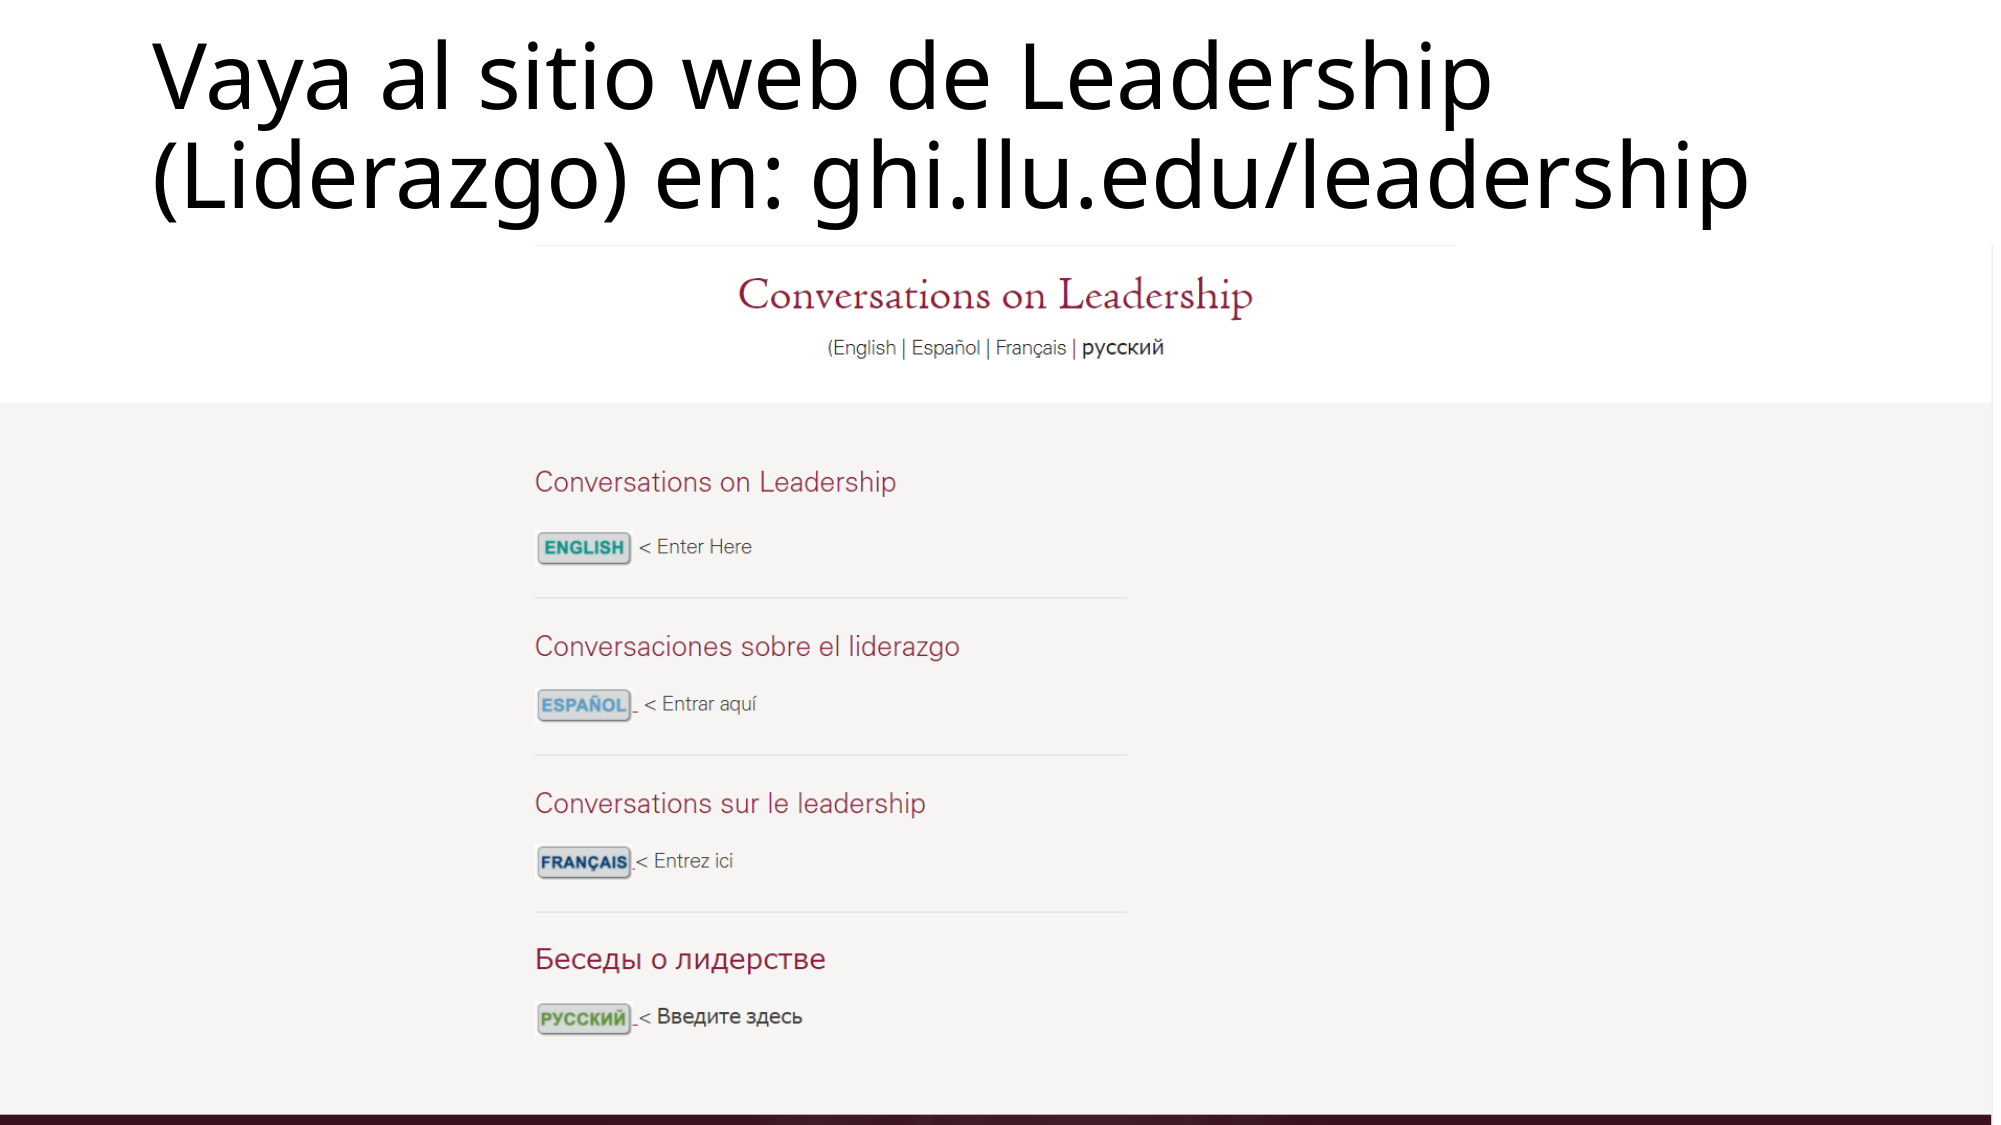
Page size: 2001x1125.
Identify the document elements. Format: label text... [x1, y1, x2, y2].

title Vaya al sitio web de Leadership (Liderazgo) en: ghi.llu.edu/leadership [137, 20, 1863, 239]
picture [0, 245, 1994, 1125]
